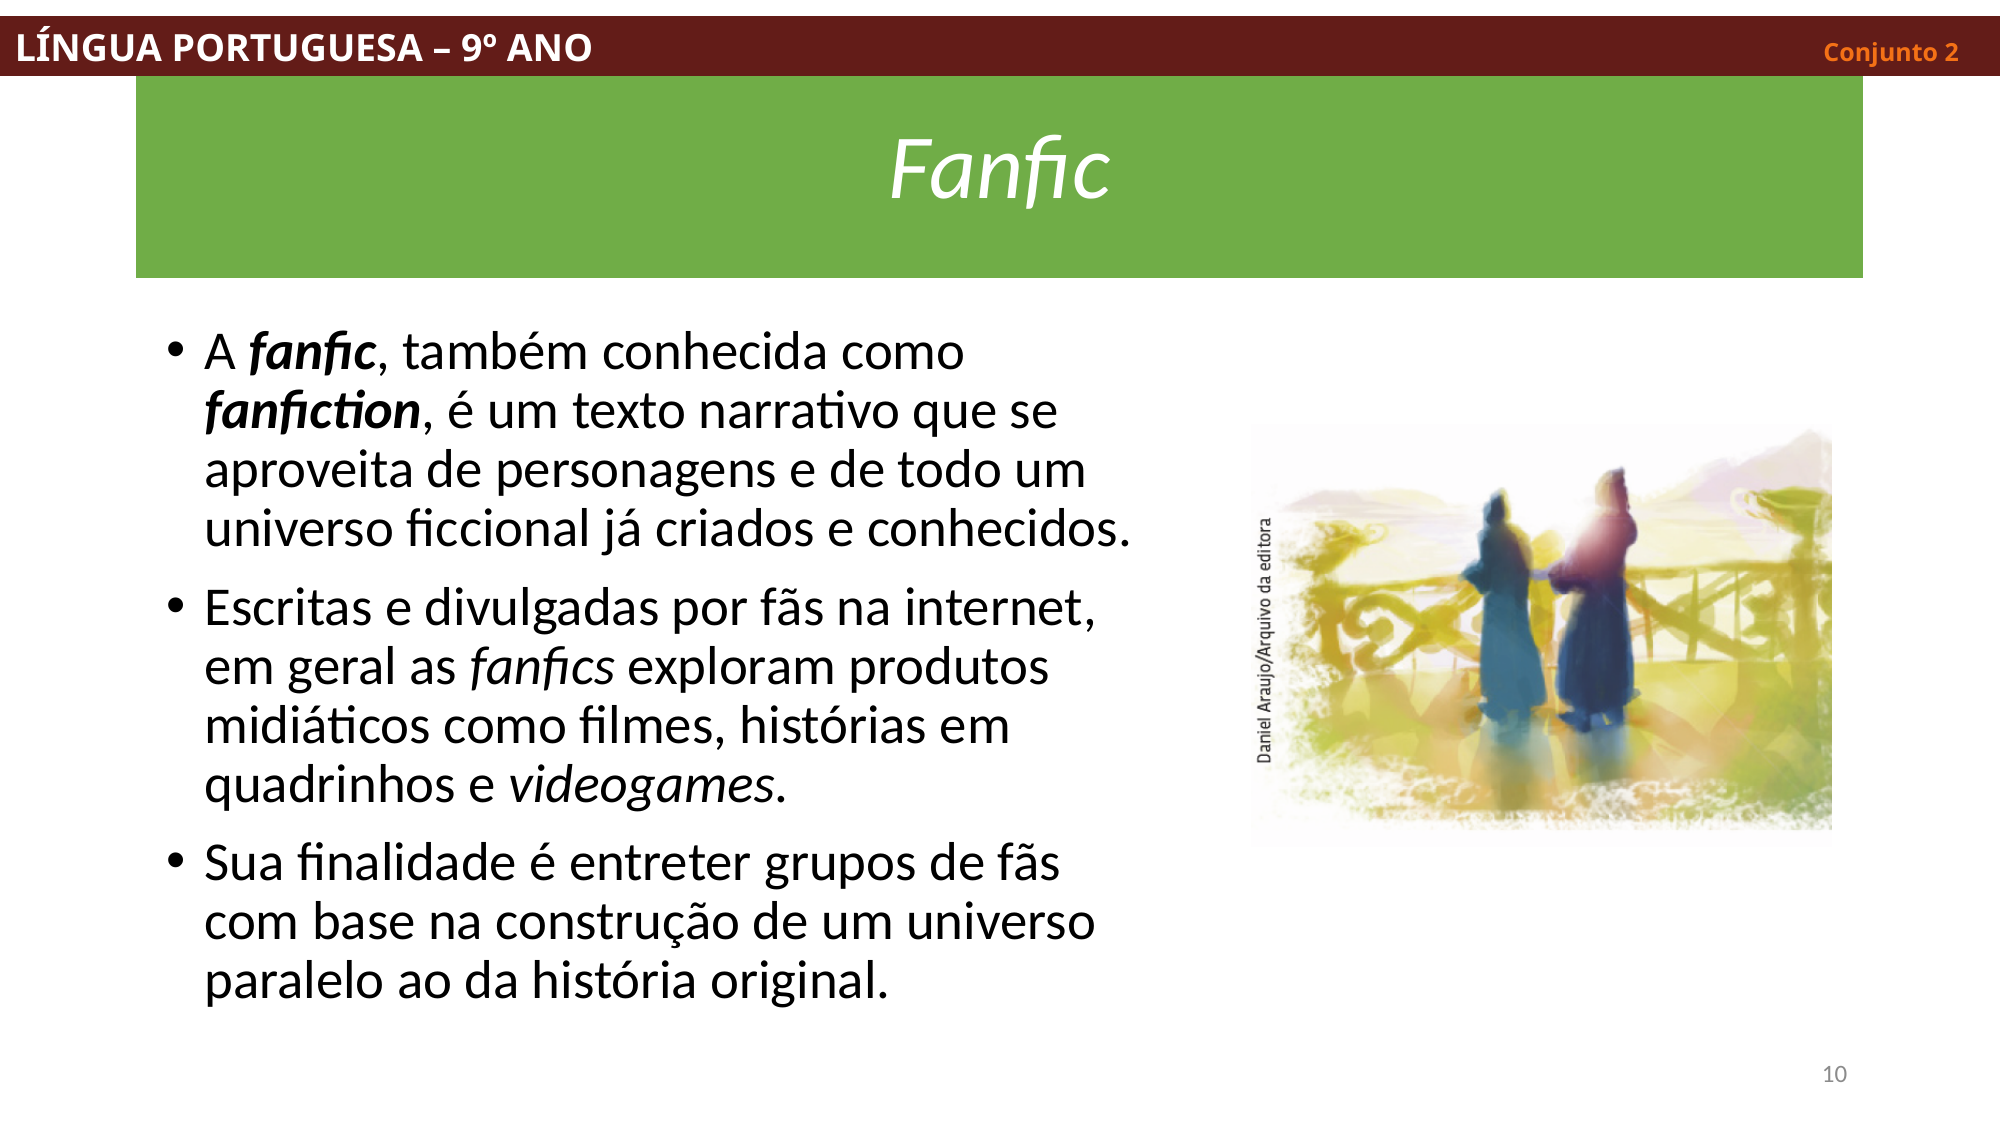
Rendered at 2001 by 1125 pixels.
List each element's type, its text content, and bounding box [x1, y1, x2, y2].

slide_number 10 [1412, 1042, 1863, 1103]
text_box LÍNGUA PORTUGUESA – 9º ANO Conjunto 2 [0, 16, 2000, 76]
title Fanfic [136, 76, 1863, 278]
picture [1251, 424, 1832, 847]
list A fanfic, também conhecida como fanfiction, é um texto narrativo que se aproveita de personagens e de todo um universo ficcional já criados e conhecidos. Escritas e divulgadas por fãs na internet, em geral as fanfics exploram produtos midiáticos como filmes, histórias em quadrinhos e videogames. Sua finalidade é entreter grupos de fãs com base na construção de um universo paralelo ao da história original. [151, 315, 1184, 1029]
